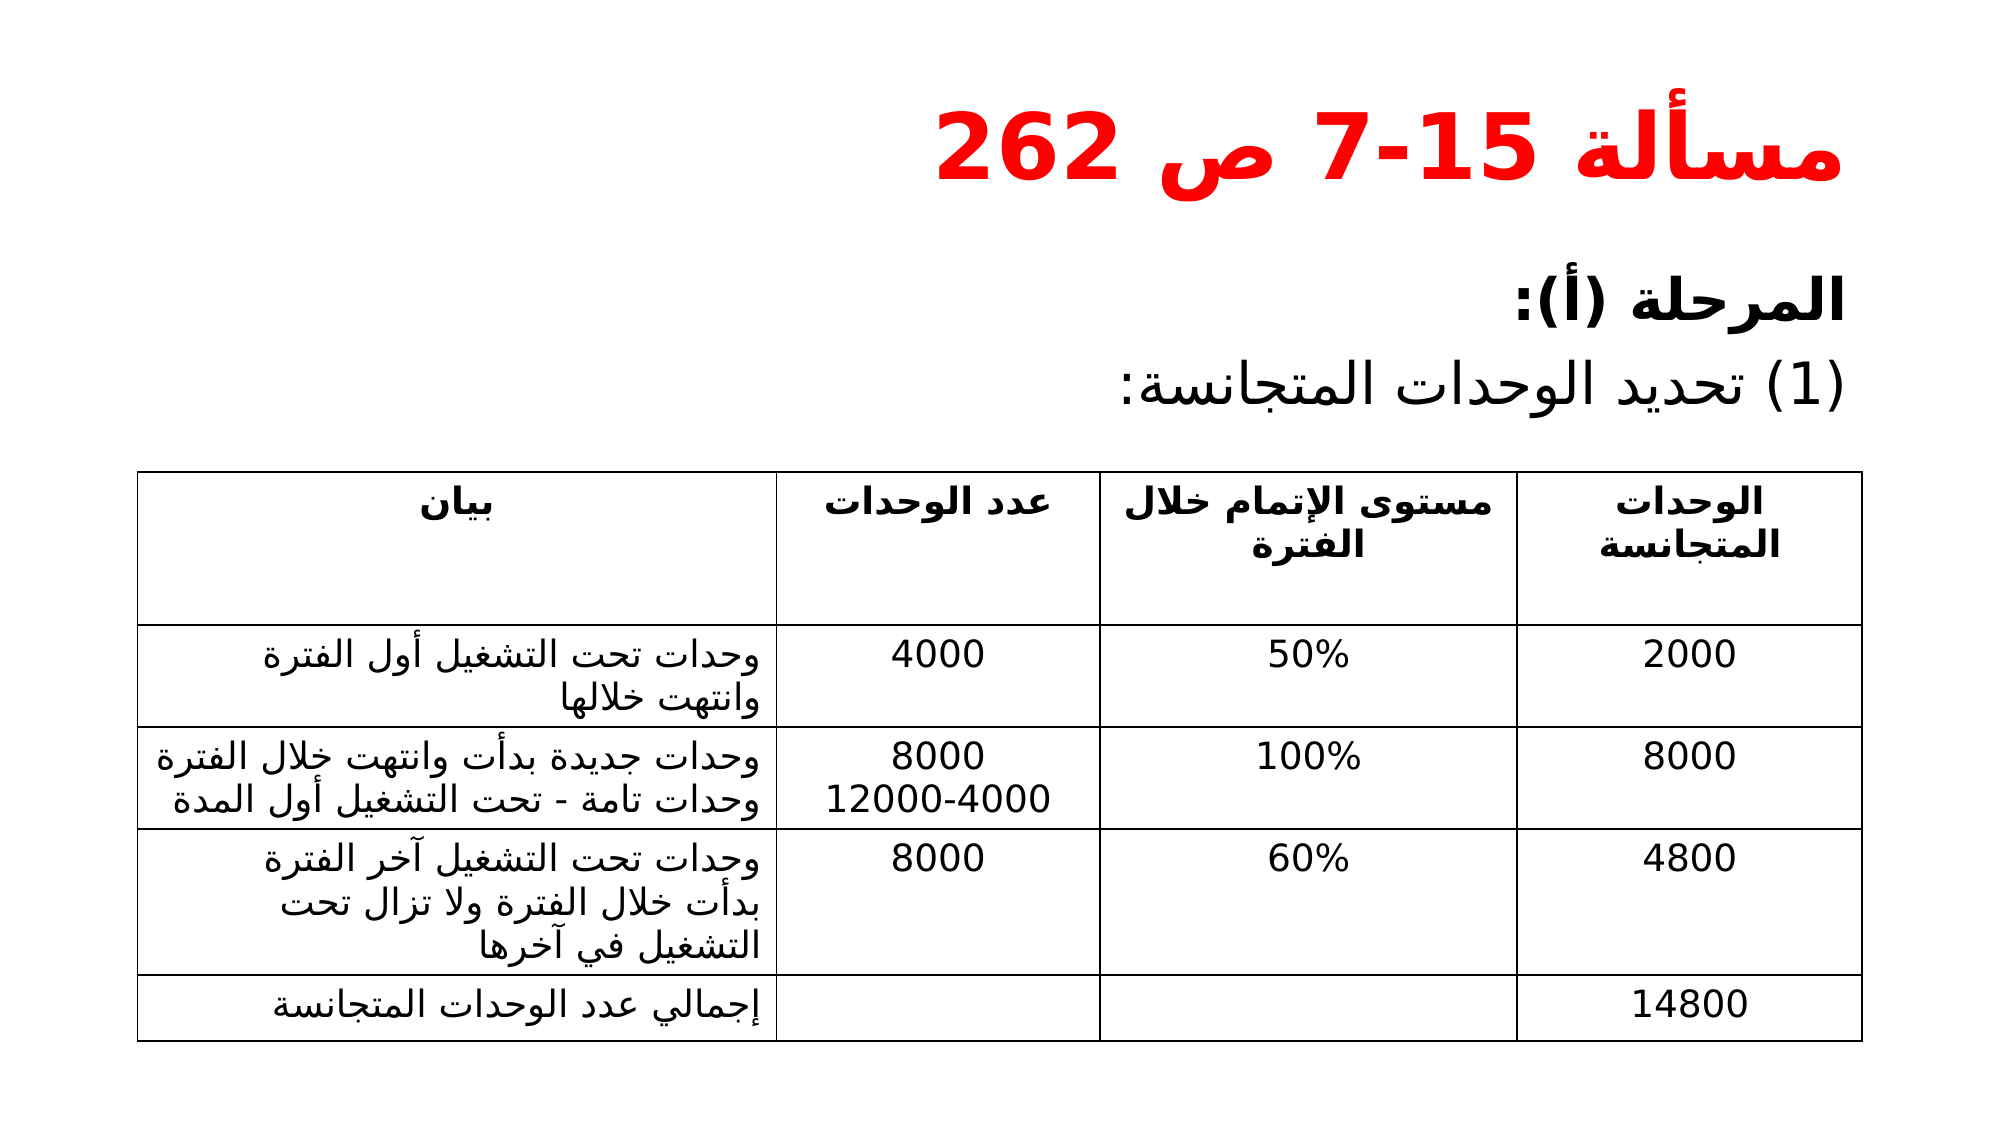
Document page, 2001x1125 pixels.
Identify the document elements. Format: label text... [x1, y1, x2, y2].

table_cell وحدات تحت التشغيل آخر الفترة بدأت خلال الفترة ولا تزال تحت التشغيل في آخرها [138, 830, 776, 974]
table_cell 14800 [1518, 976, 1861, 1040]
list المرحلة (أ): (1) تحديد الوحدات المتجانسة: [137, 262, 1863, 471]
table_header الوحدات المتجانسة [1518, 473, 1861, 624]
table_cell 2000 [1518, 626, 1861, 726]
table_cell 4800 [1518, 830, 1861, 974]
table_header مستوى الإتمام خلال الفترة [1101, 473, 1516, 624]
table_cell 8000 [777, 830, 1099, 974]
table_cell 8000 12000-4000 [777, 728, 1099, 828]
table_cell إجمالي عدد الوحدات المتجانسة [138, 976, 776, 1040]
table_cell 8000 [1518, 728, 1861, 828]
table_cell [777, 976, 1099, 1040]
table_header بيان [138, 473, 776, 624]
table_cell [1101, 976, 1516, 1040]
table_cell 4000 [777, 626, 1099, 726]
table_cell 100% [1101, 728, 1516, 828]
table_cell وحدات تحت التشغيل أول الفترة وانتهت خلالها [138, 626, 776, 726]
table_header عدد الوحدات [777, 473, 1099, 624]
title مسألة 15-7 ص 262 [137, 59, 1863, 239]
table_cell 60% [1101, 830, 1516, 974]
table_cell وحدات جديدة بدأت وانتهت خلال الفترة وحدات تامة - تحت التشغيل أول المدة [138, 728, 776, 828]
table_cell 50% [1101, 626, 1516, 726]
